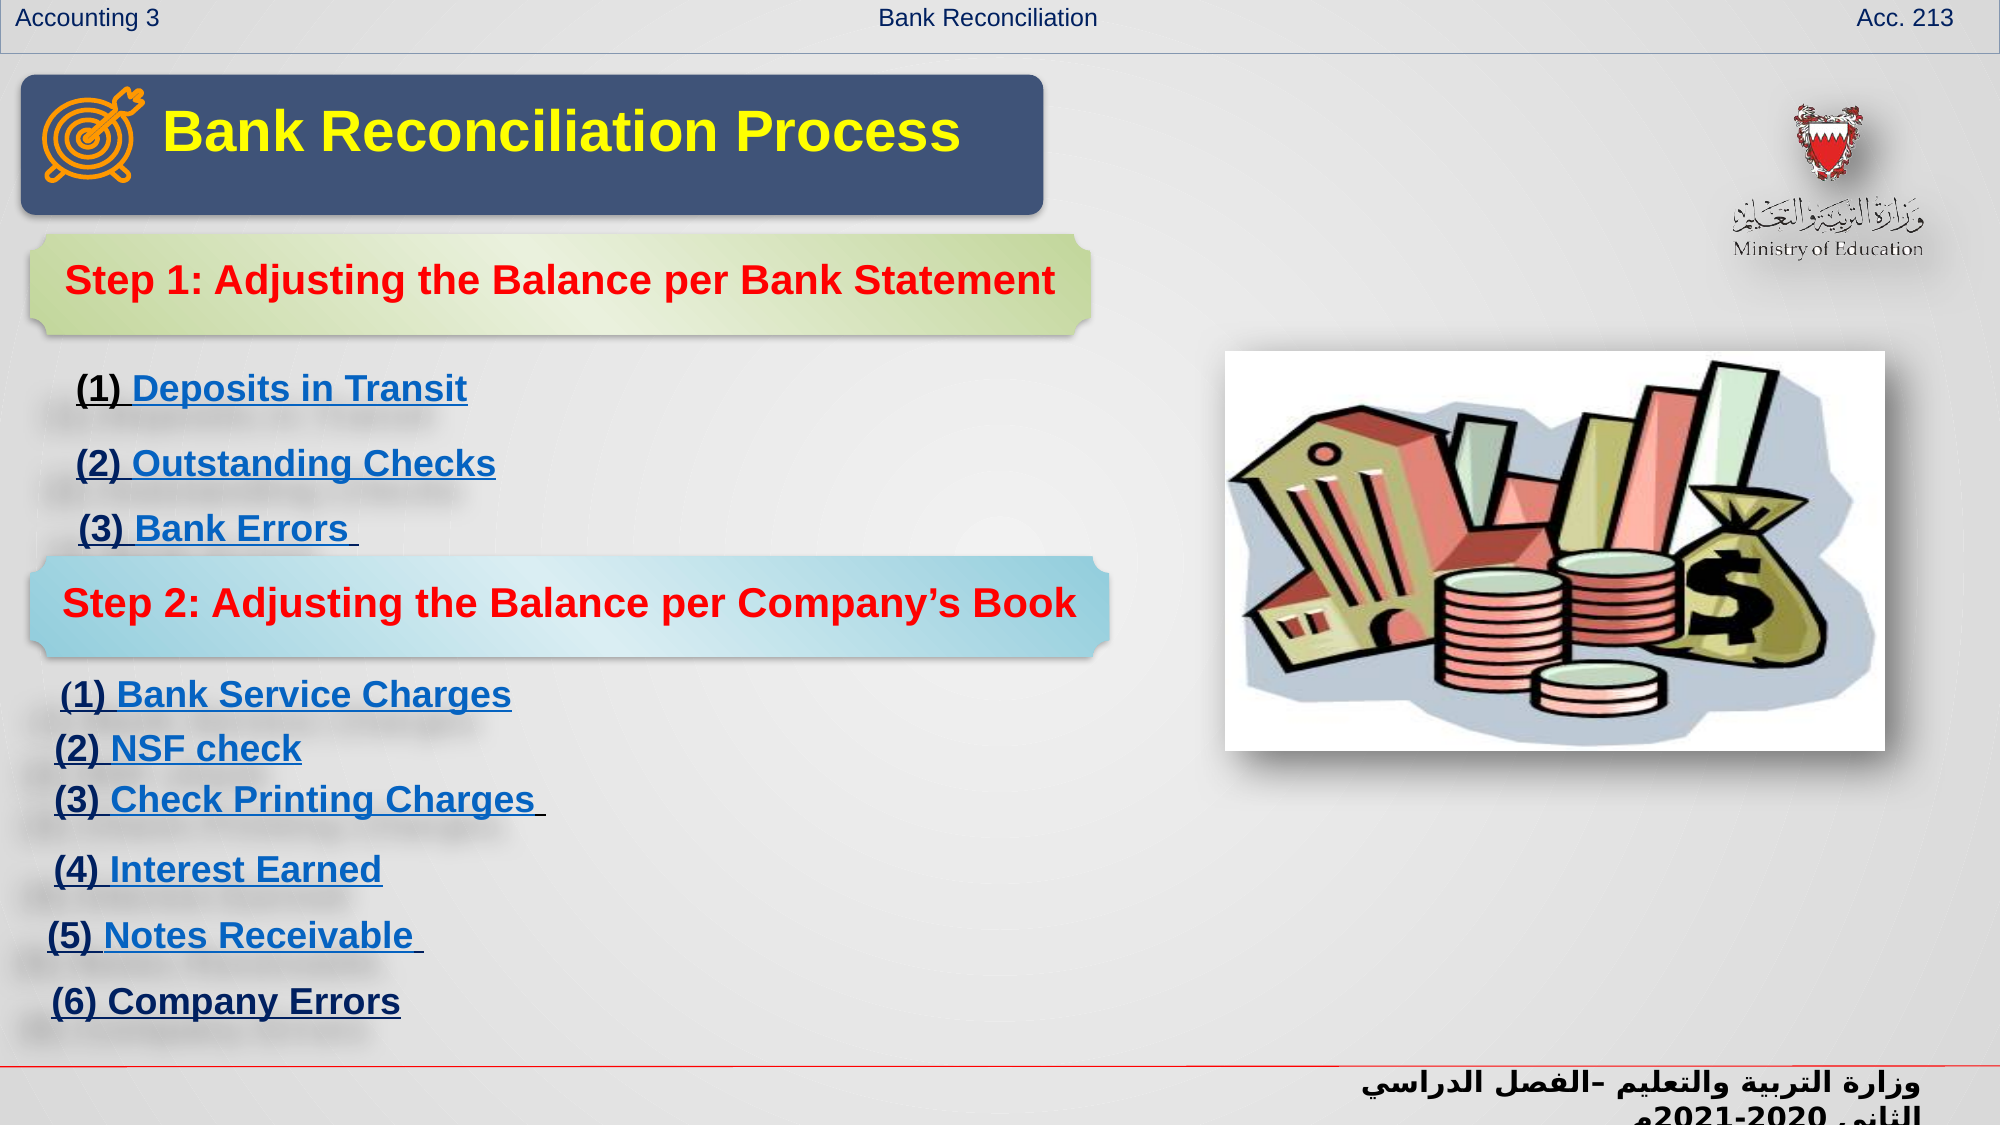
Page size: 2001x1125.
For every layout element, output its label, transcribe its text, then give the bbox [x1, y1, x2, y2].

text_box Step 1: Adjusting the Balance per Bank Statement [30, 234, 1091, 335]
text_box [20, 74, 1067, 215]
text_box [0, 1065, 2000, 1125]
text_box (1) Deposits in Transit [61, 357, 483, 417]
text_box (2) Outstanding Checks [60, 417, 512, 491]
text_box (3) Bank Errors [63, 483, 514, 555]
text_box (1) Bank Service Charges [45, 662, 527, 723]
text_box Accounting 3 Bank Reconciliation Acc. 213 [0, 0, 2000, 54]
text_box (4) Interest Earned [38, 824, 398, 890]
text_box (2) NSF check [39, 702, 318, 767]
text_box (5) Notes Receivable [32, 890, 439, 964]
picture [1225, 350, 1885, 751]
text_box (3) Check Printing Charges [39, 767, 561, 828]
text_box (6) Company Errors [36, 956, 427, 1030]
picture [1695, 80, 1966, 289]
text_box Step 2: Adjusting the Balance per Company’s Book [30, 556, 1110, 657]
